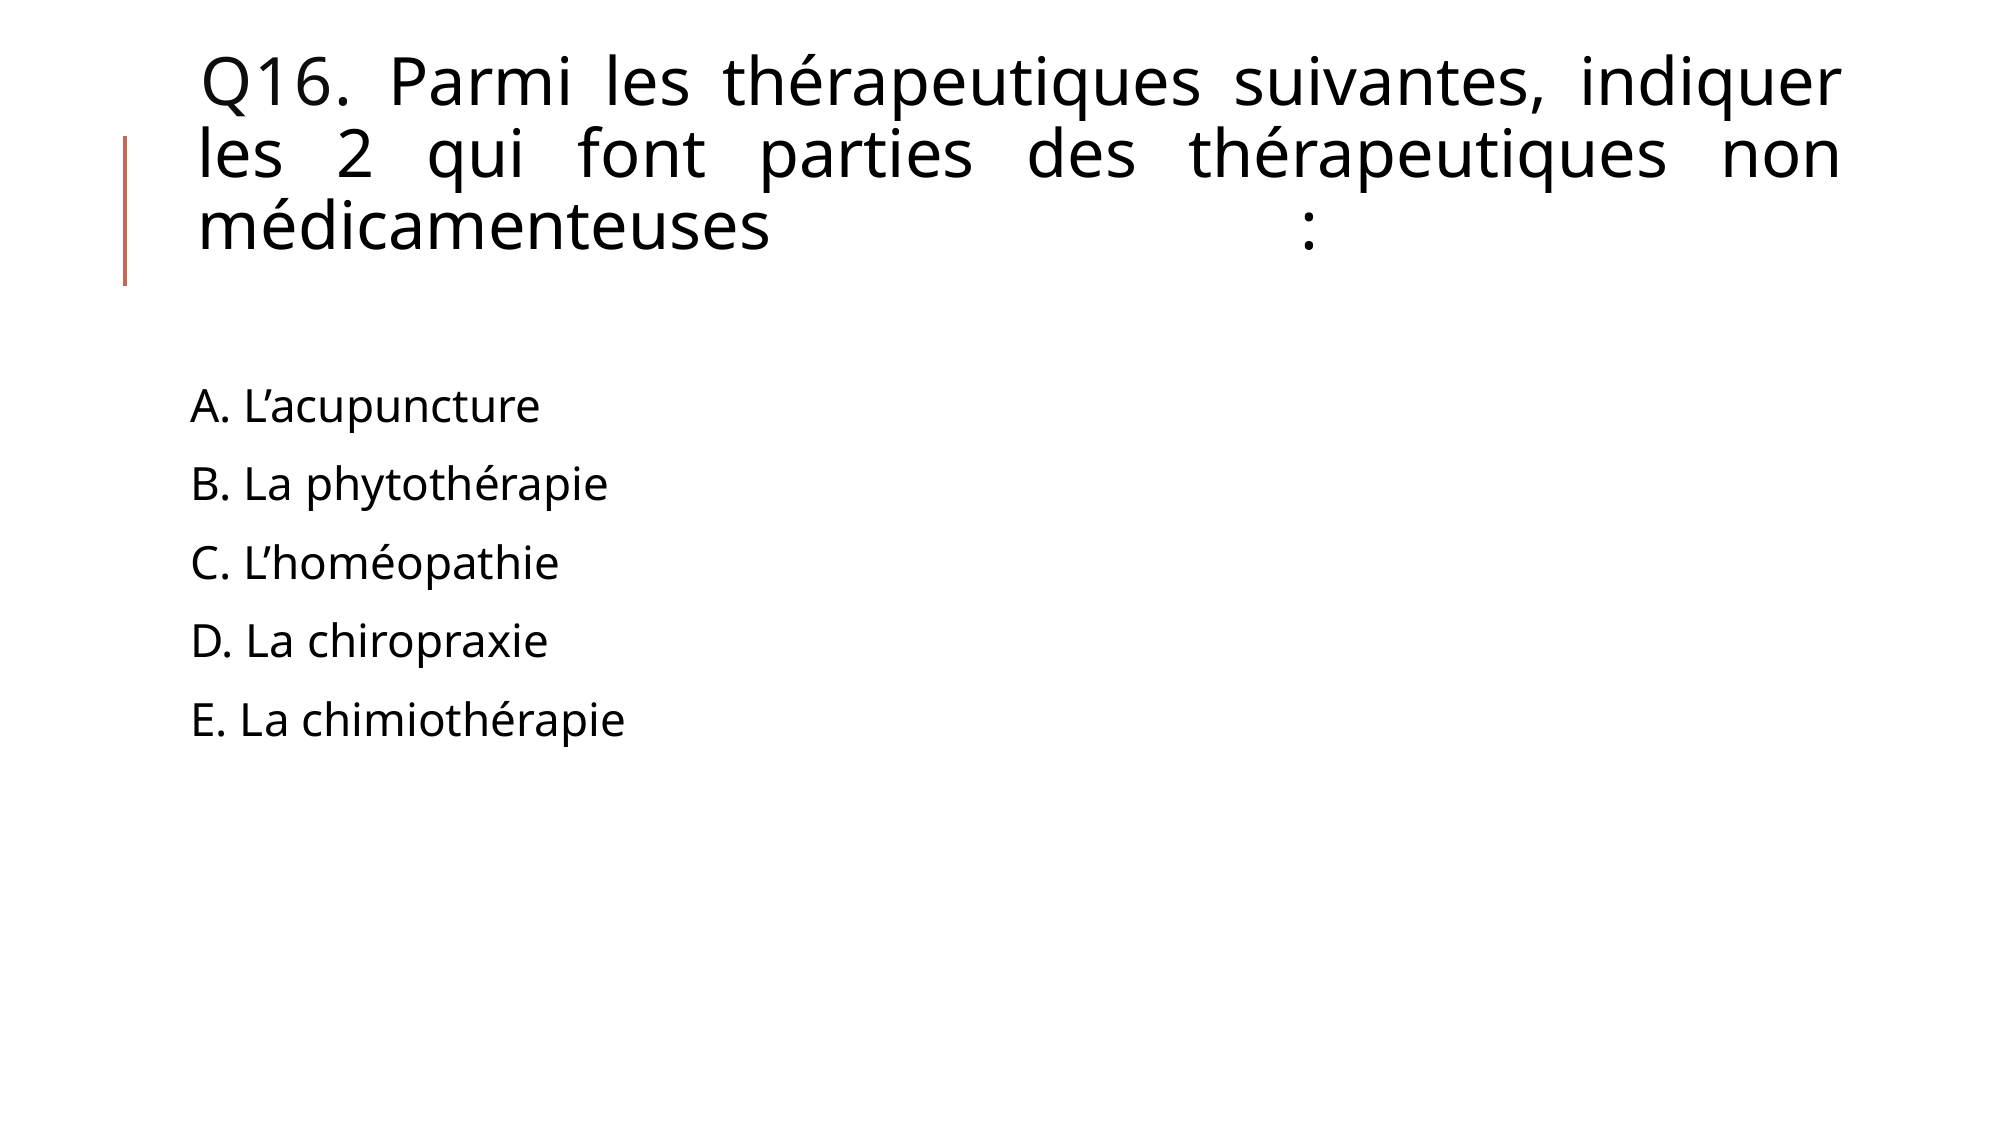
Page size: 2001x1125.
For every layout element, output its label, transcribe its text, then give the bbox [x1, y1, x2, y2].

list A. L’acupuncture B. La phytothérapie C. L’homéopathie D. La chiropraxie E. La chimiothérapie [168, 375, 1763, 1035]
title Q16. Parmi les thérapeutiques suivantes, indiquer les 2 qui font parties des thérapeutiques non médicamenteuses : [168, 83, 1860, 292]
